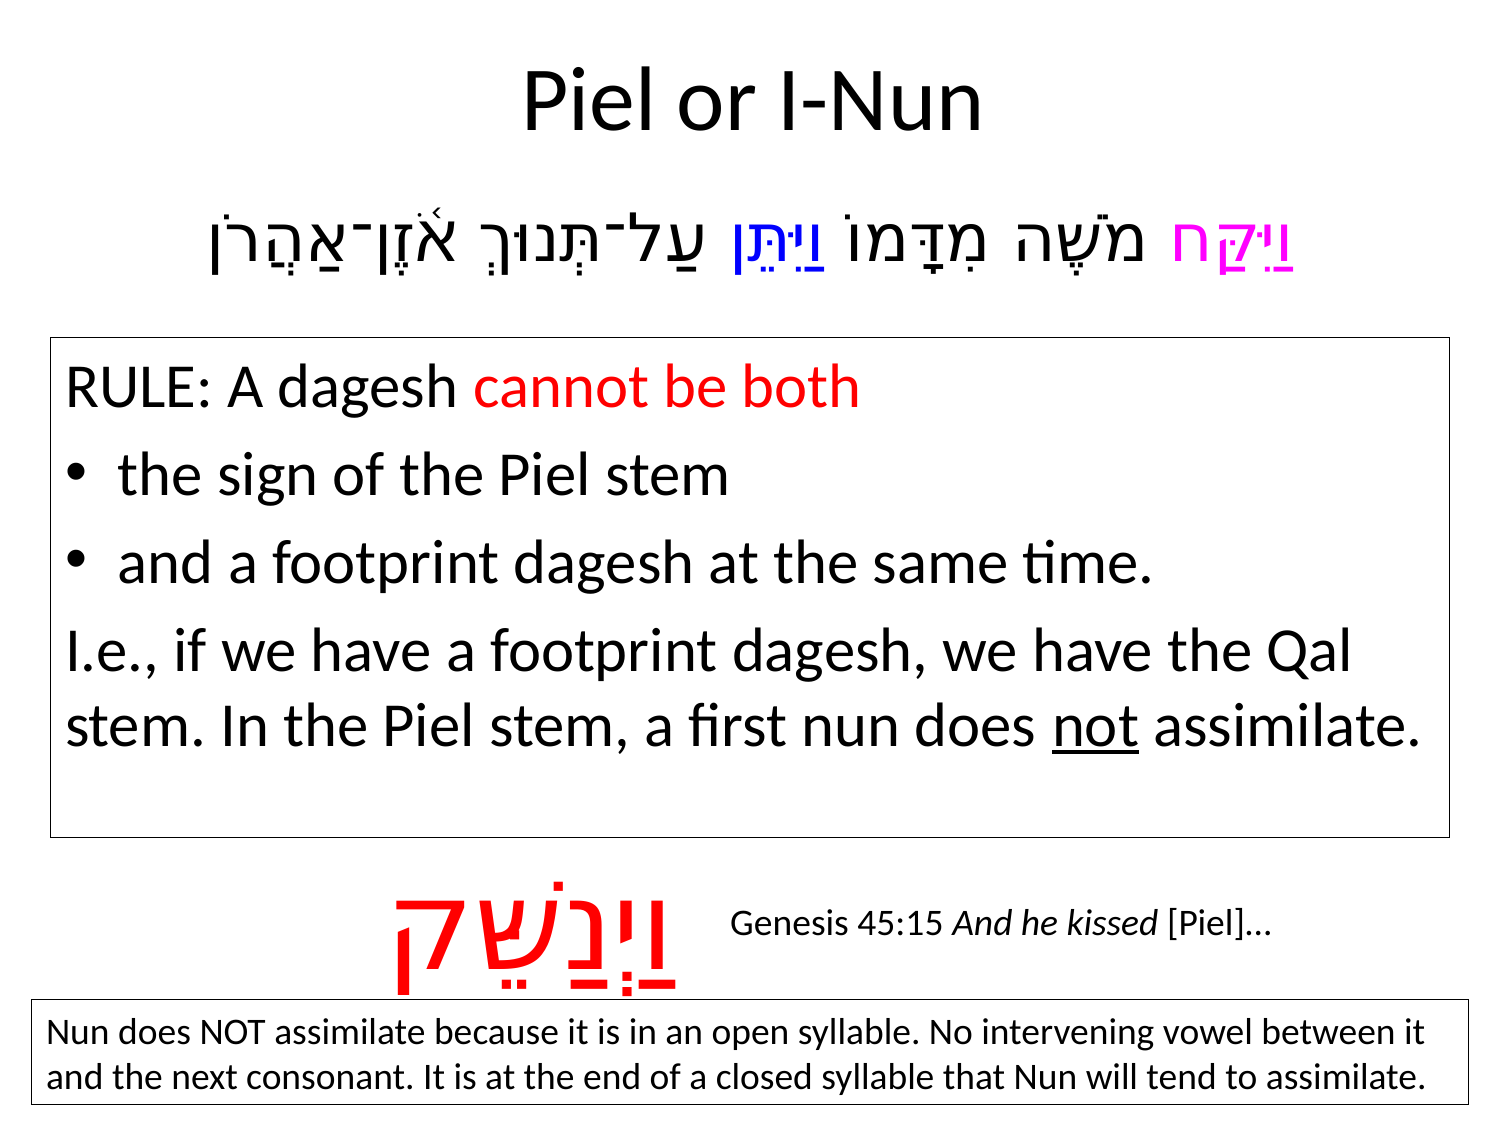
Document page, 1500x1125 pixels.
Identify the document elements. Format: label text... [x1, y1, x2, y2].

text_box וַיִּקַּח מֹשֶׁה מִדָּמוֹ וַיִּתֵּן עַל־תְּנוּךְ אֹ֫זֶן־אַהֲרֹן [0, 187, 1500, 324]
text_box Genesis 45:15 And he kissed [Piel]... [715, 890, 1289, 951]
text_box וַיְנַשֵּׁק [371, 837, 690, 999]
text_box Nun does NOT assimilate because it is in an open syllable. No intervening vowel between it and the next consonant. It is at the end of a closed syllable that Nun will tend to assimilate. [31, 999, 1469, 1105]
list RULE: A dagesh cannot be both the sign of the Piel stem and a footprint dagesh at the same time. I.e., if we have a footprint dagesh, we have the Qal stem. In the Piel stem, a first nun does not assimilate. [50, 337, 1450, 838]
title Piel or I-Nun [78, 0, 1429, 187]
